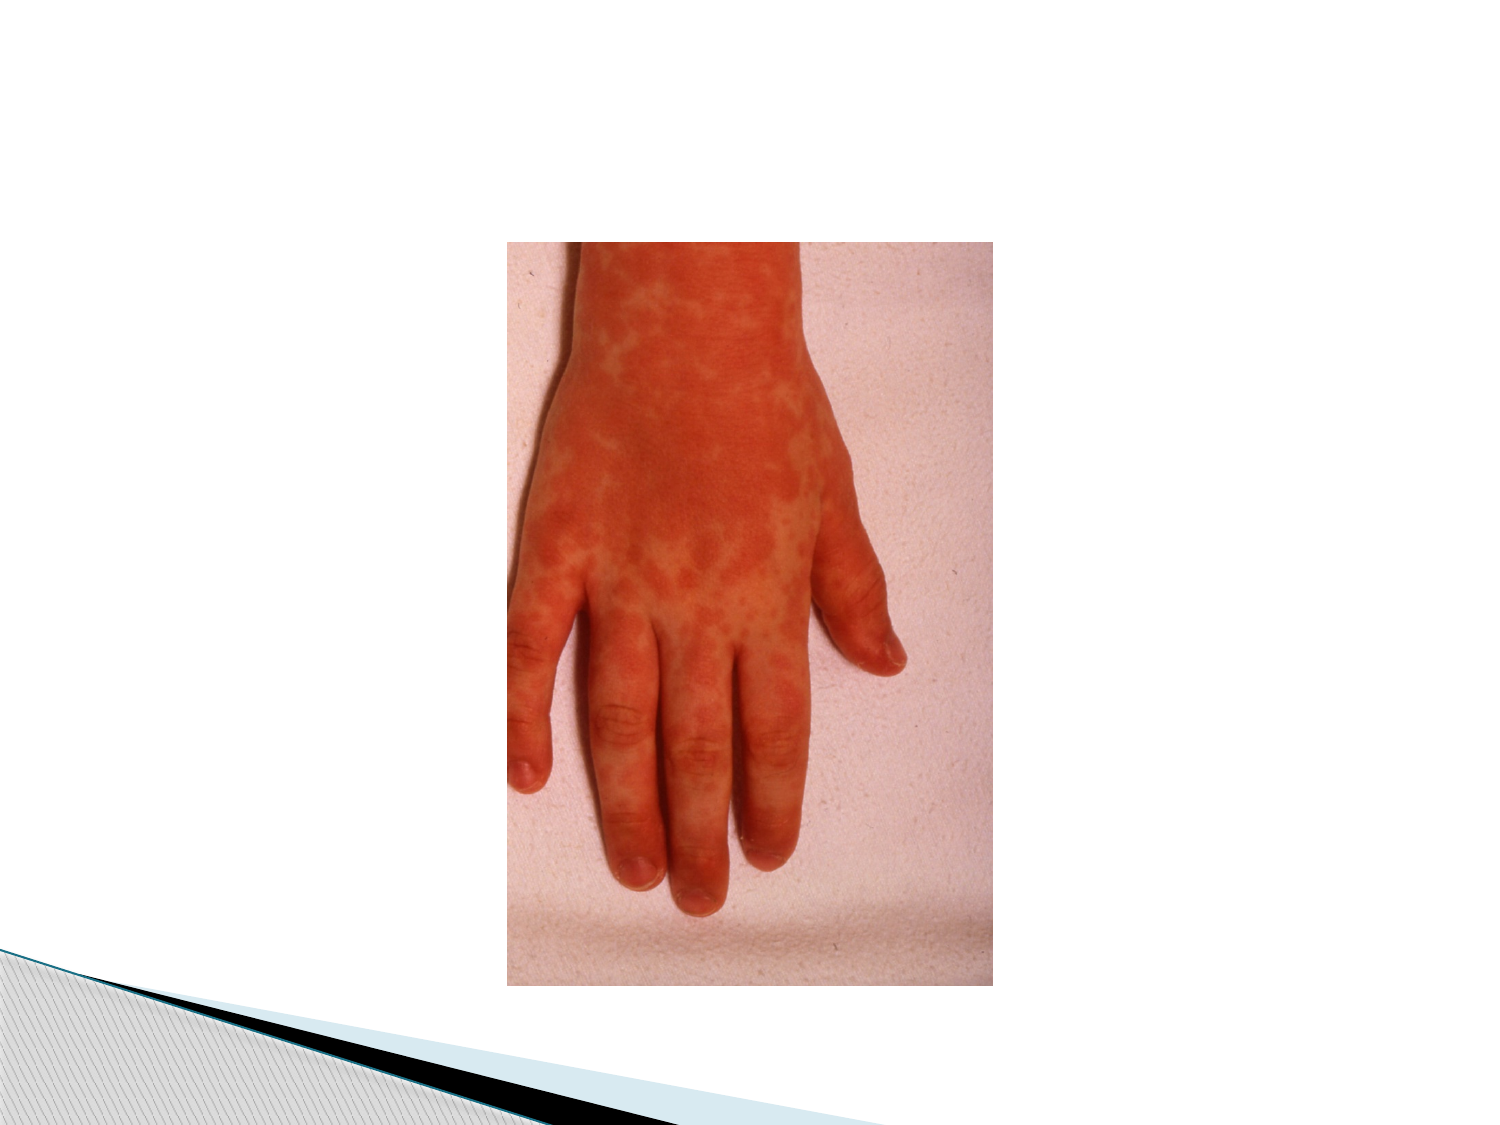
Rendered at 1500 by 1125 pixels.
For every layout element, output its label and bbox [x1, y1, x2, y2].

list [506, 242, 994, 986]
